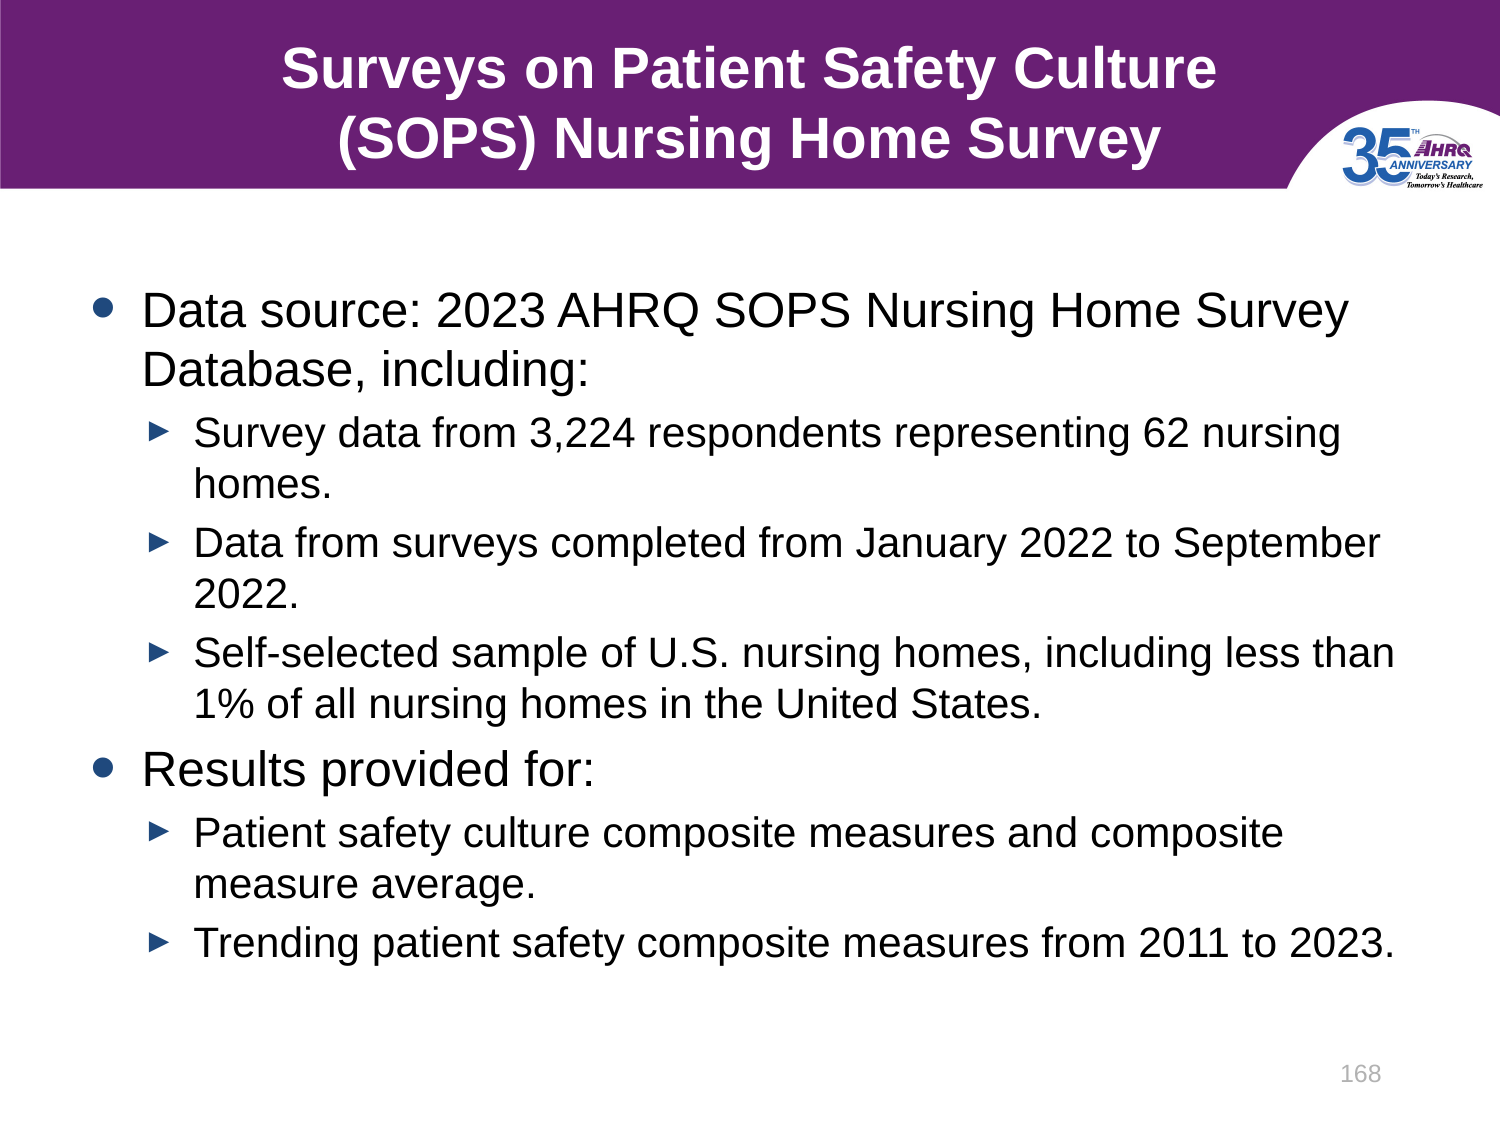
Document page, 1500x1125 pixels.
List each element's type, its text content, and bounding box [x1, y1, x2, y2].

list Data source: 2023 AHRQ SOPS Nursing Home Survey Database, including: Survey data from 3,224 respondents representing 62 nursing homes. Data from surveys completed from January 2022 to September 2022. Self-selected sample of U.S. nursing homes, including less than 1% of all nursing homes in the United States. Results provided for: Patient safety culture composite measures and composite measure average. Trending patient safety composite measures from 2011 to 2023. [75, 270, 1425, 1013]
title Surveys on Patient Safety Culture (SOPS) Nursing Home Survey [206, 50, 1294, 152]
picture [0, 0, 1500, 1125]
slide_number 168 [1059, 1042, 1397, 1103]
